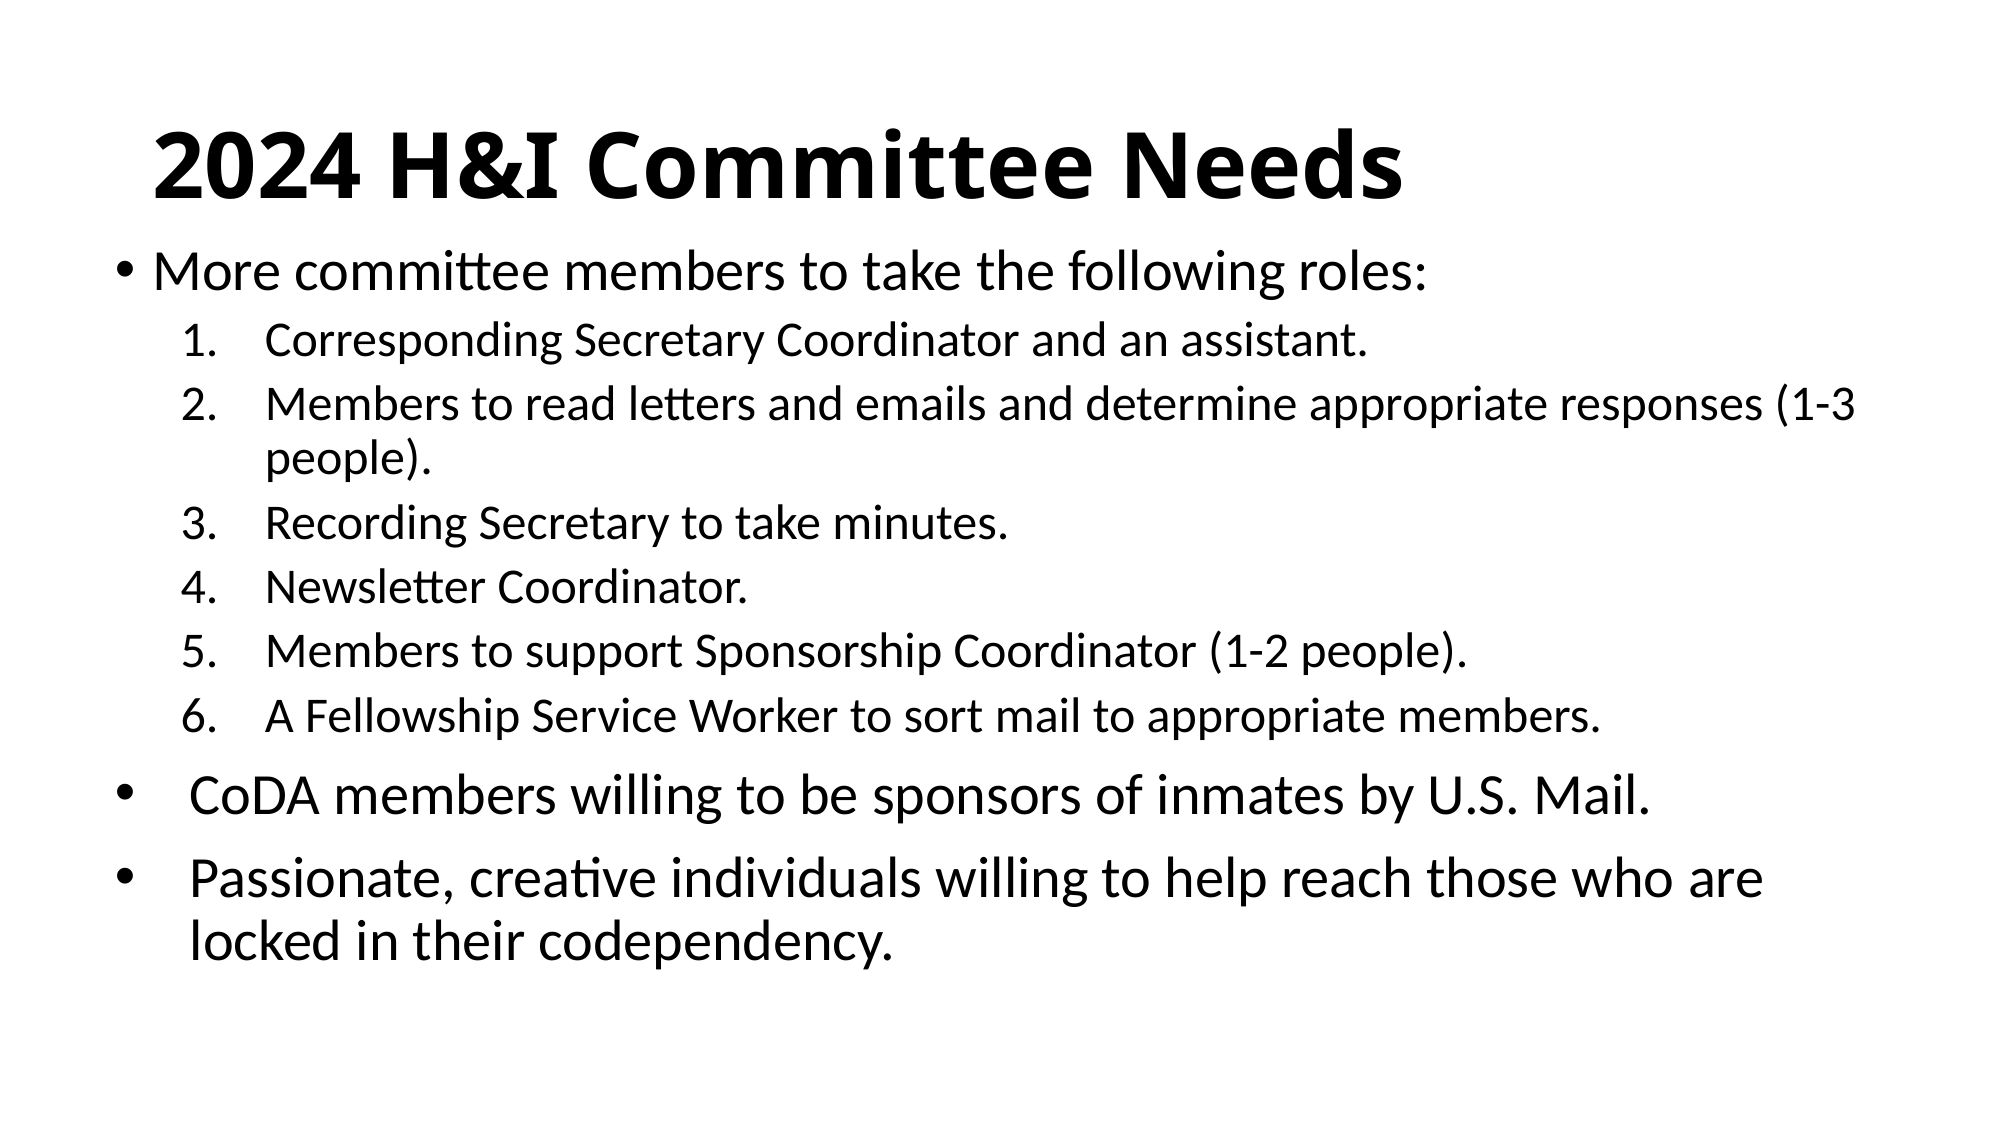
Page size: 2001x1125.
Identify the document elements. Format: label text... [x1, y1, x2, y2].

list More committee members to take the following roles: Corresponding Secretary Coordinator and an assistant. Members to read letters and emails and determine appropriate responses (1-3 people). Recording Secretary to take minutes. Newsletter Coordinator. Members to support Sponsorship Coordinator (1-2 people). A Fellowship Service Worker to sort mail to appropriate members. CoDA members willing to be sponsors of inmates by U.S. Mail. Passionate, creative individuals willing to help reach those who are locked in their codependency. [99, 232, 1900, 1125]
title 2024 H&I Committee Needs [137, 59, 1863, 232]
